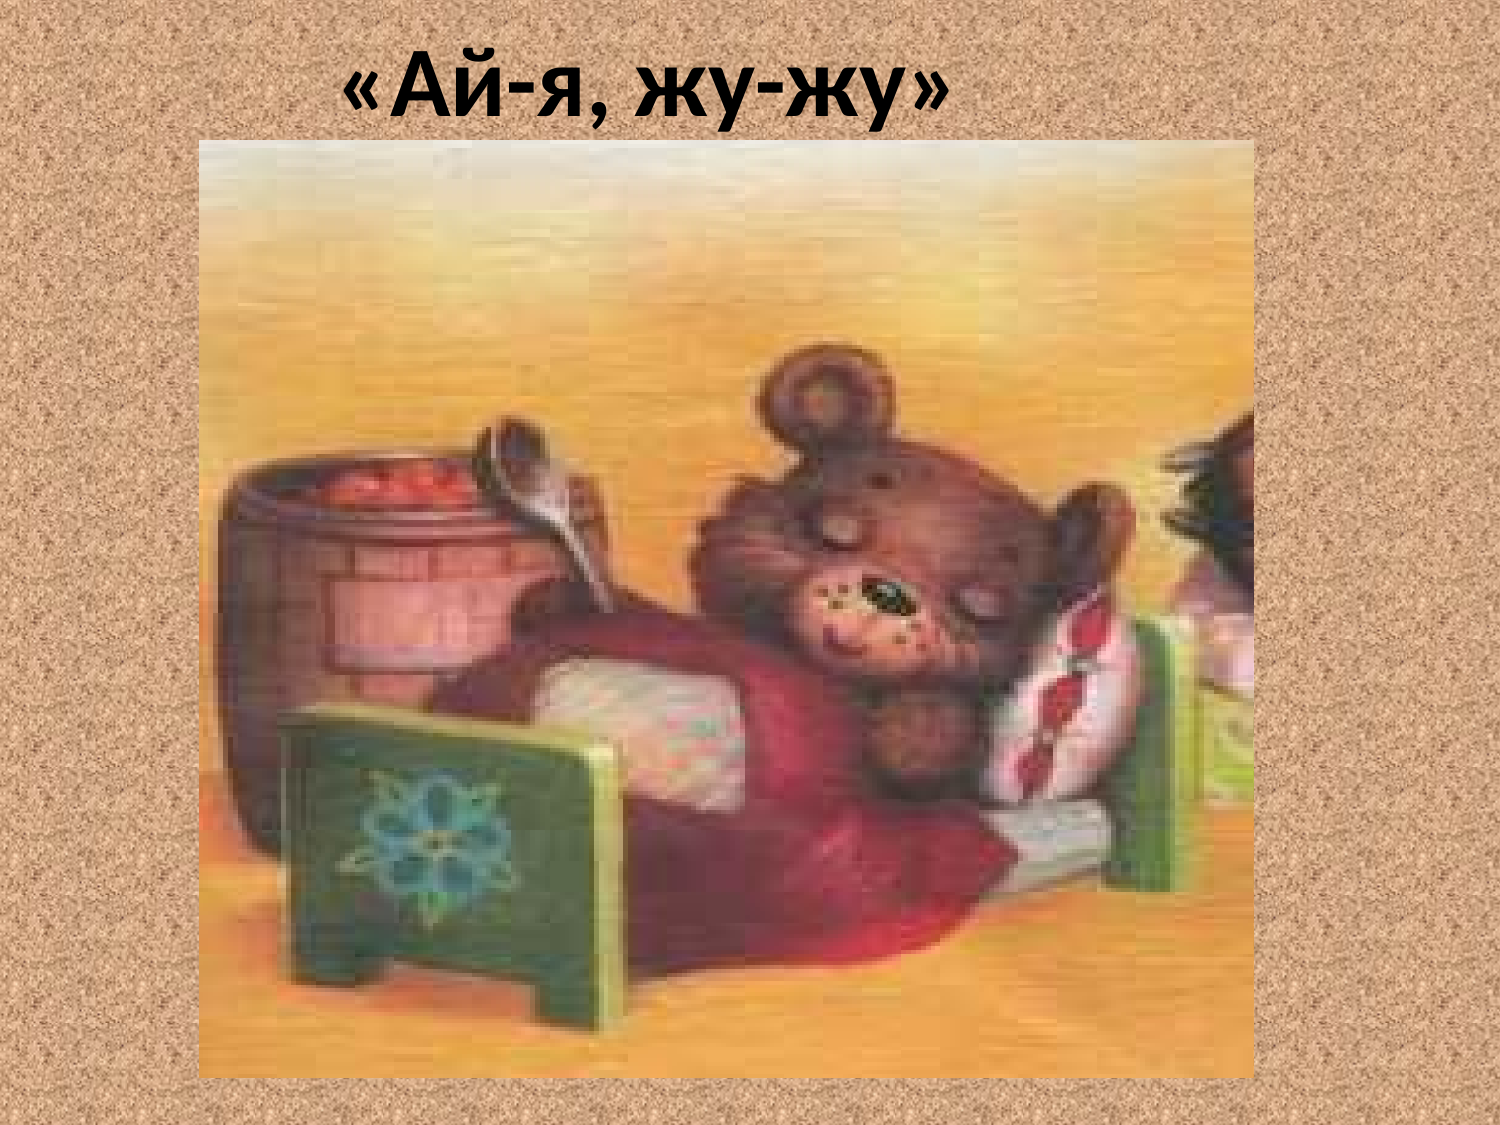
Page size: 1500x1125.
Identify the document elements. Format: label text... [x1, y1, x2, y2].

picture [198, 140, 1255, 1079]
title «Ай-я, жу-жу» [0, 0, 1500, 153]
